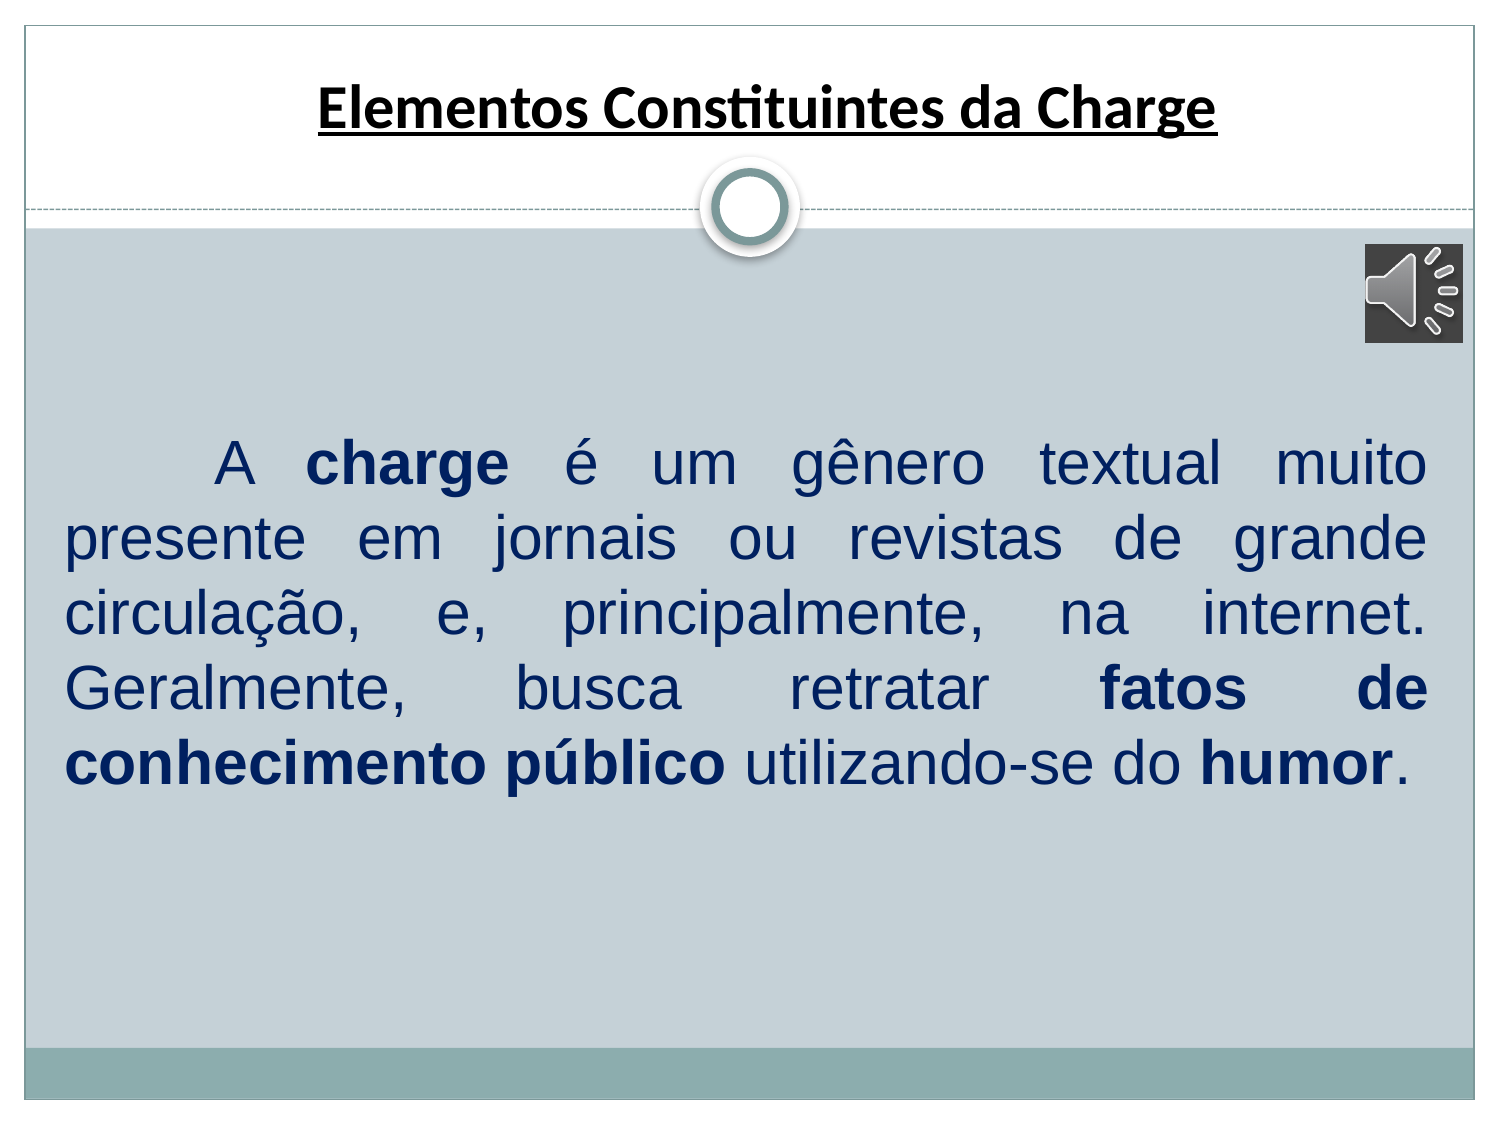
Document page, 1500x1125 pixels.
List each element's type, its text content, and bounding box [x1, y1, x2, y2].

picture [1363, 243, 1465, 344]
text_box Elementos Constituintes da Charge [206, 58, 1329, 148]
list A charge é um gênero textual muito presente em jornais ou revistas de grande circulação, e, principalmente, na internet. Geralmente, busca retratar fatos de conhecimento público utilizando-se do humor. [49, 250, 1445, 1001]
